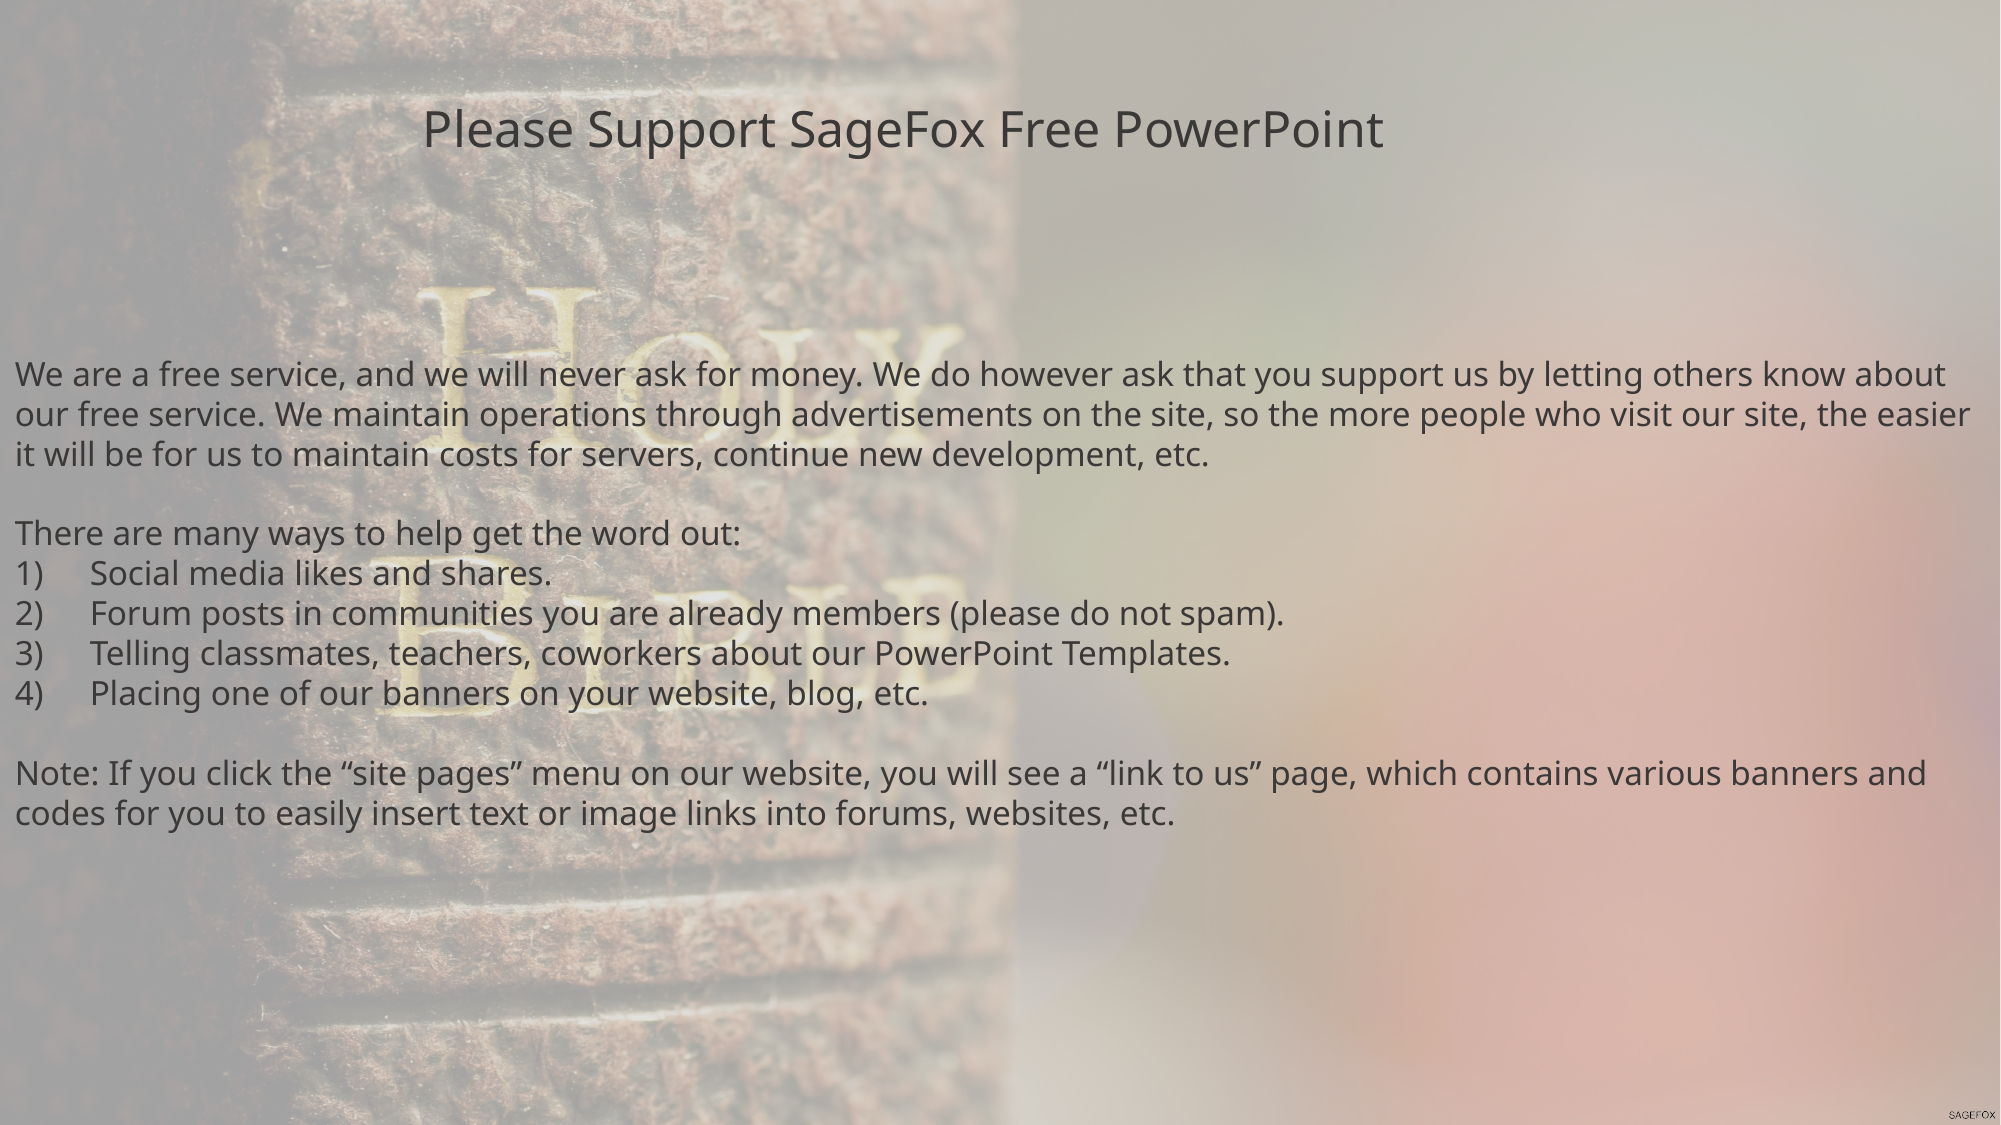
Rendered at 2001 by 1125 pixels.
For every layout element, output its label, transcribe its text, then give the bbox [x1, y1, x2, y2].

text_box We are a free service, and we will never ask for money. We do however ask that you support us by letting others know about our free service. We maintain operations through advertisements on the site, so the more people who visit our site, the easier it will be for us to maintain costs for servers, continue new development, etc. There are many ways to help get the word out: Social media likes and shares. Forum posts in communities you are already members (please do not spam). Telling classmates, teachers, coworkers about our PowerPoint Templates. Placing one of our banners on your website, blog, etc. Note: If you click the “site pages” menu on our website, you will see a “link to us” page, which contains various banners and codes for you to easily insert text or image links into forums, websites, etc. [0, 0, 2000, 1125]
title Please Support SageFox Free PowerPoint [363, 72, 1444, 190]
